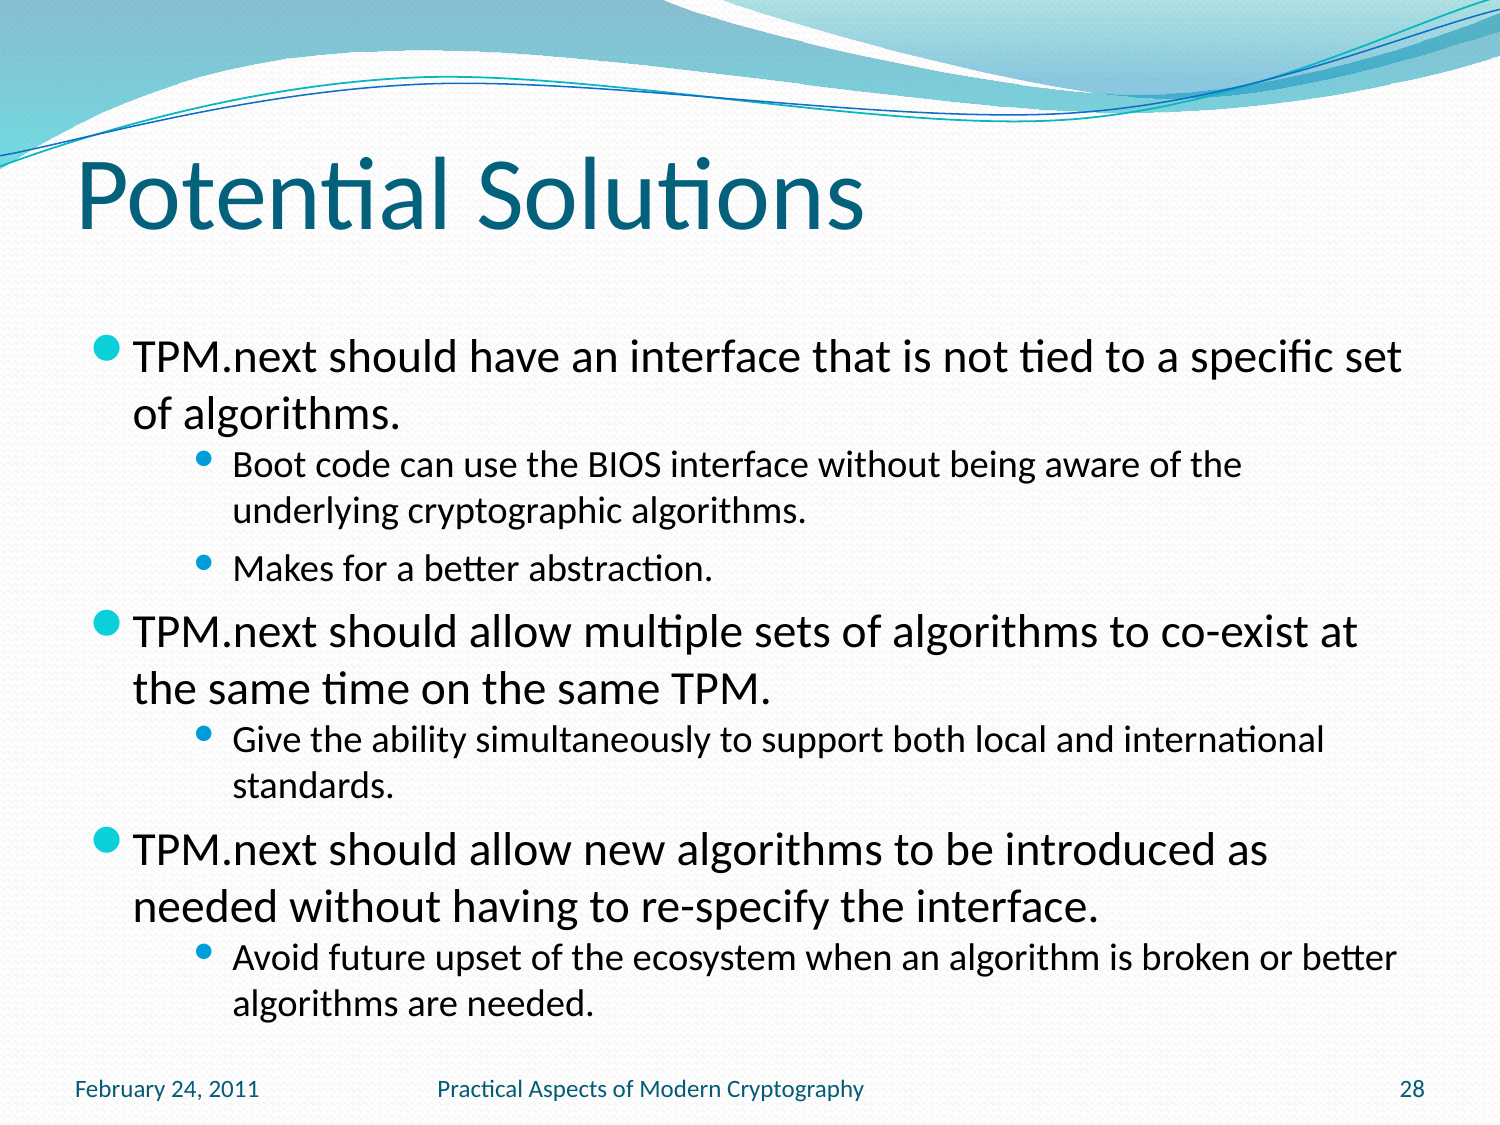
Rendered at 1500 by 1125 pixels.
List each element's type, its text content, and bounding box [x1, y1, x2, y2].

slide_number 28 [1299, 1042, 1425, 1103]
title Potential Solutions [75, 62, 1425, 250]
footer Practical Aspects of Modern Cryptography [437, 1042, 988, 1103]
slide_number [75, 1042, 425, 1103]
list TPM.next should have an interface that is not tied to a specific set of algorithms. Boot code can use the BIOS interface without being aware of the underlying cryptographic algorithms. Makes for a better abstraction. TPM.next should allow multiple sets of algorithms to co-exist at the same time on the same TPM. Give the ability simultaneously to support both local and international standards. TPM.next should allow new algorithms to be introduced as needed without having to re-specify the interface. Avoid future upset of the ecosystem when an algorithm is broken or better algorithms are needed. [75, 317, 1425, 1038]
